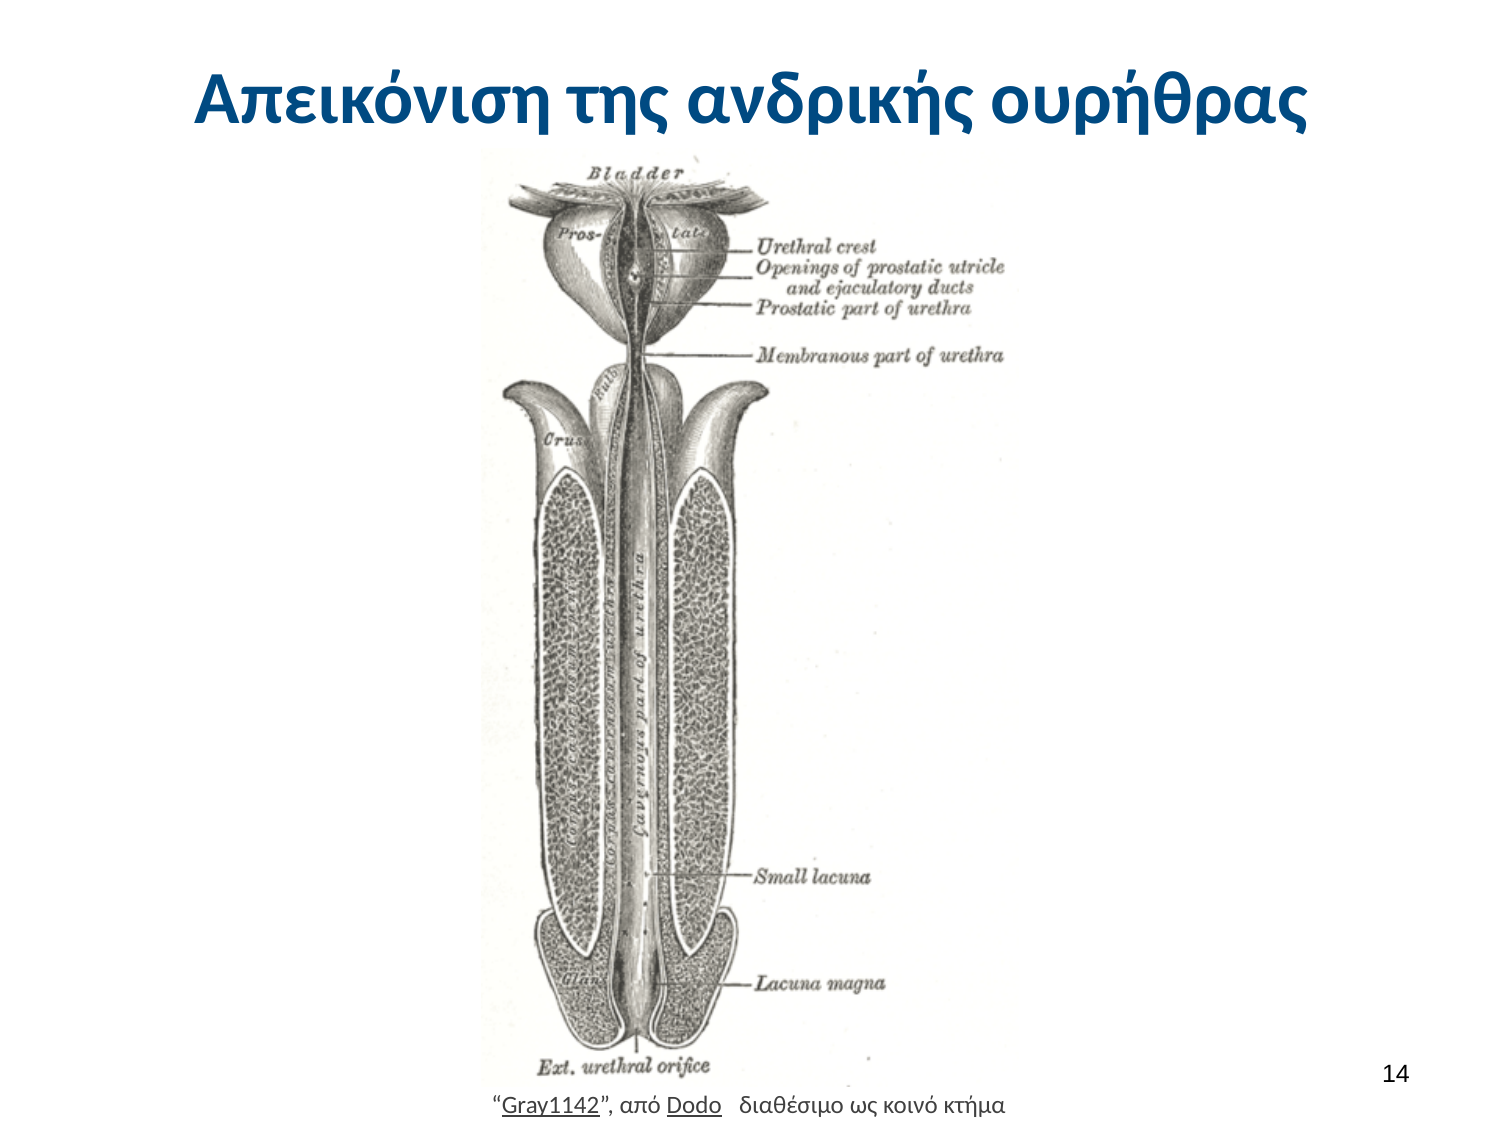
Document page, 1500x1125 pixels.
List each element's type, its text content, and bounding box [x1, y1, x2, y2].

text_box “Gray1142”, από Dodo διαθέσιμο ως κοινό κτήμα [420, 1081, 1077, 1125]
slide_number 13 [1074, 1042, 1425, 1103]
title Απεικόνιση της ανδρικής ουρήθρας [76, 19, 1427, 169]
picture [480, 148, 1019, 1087]
